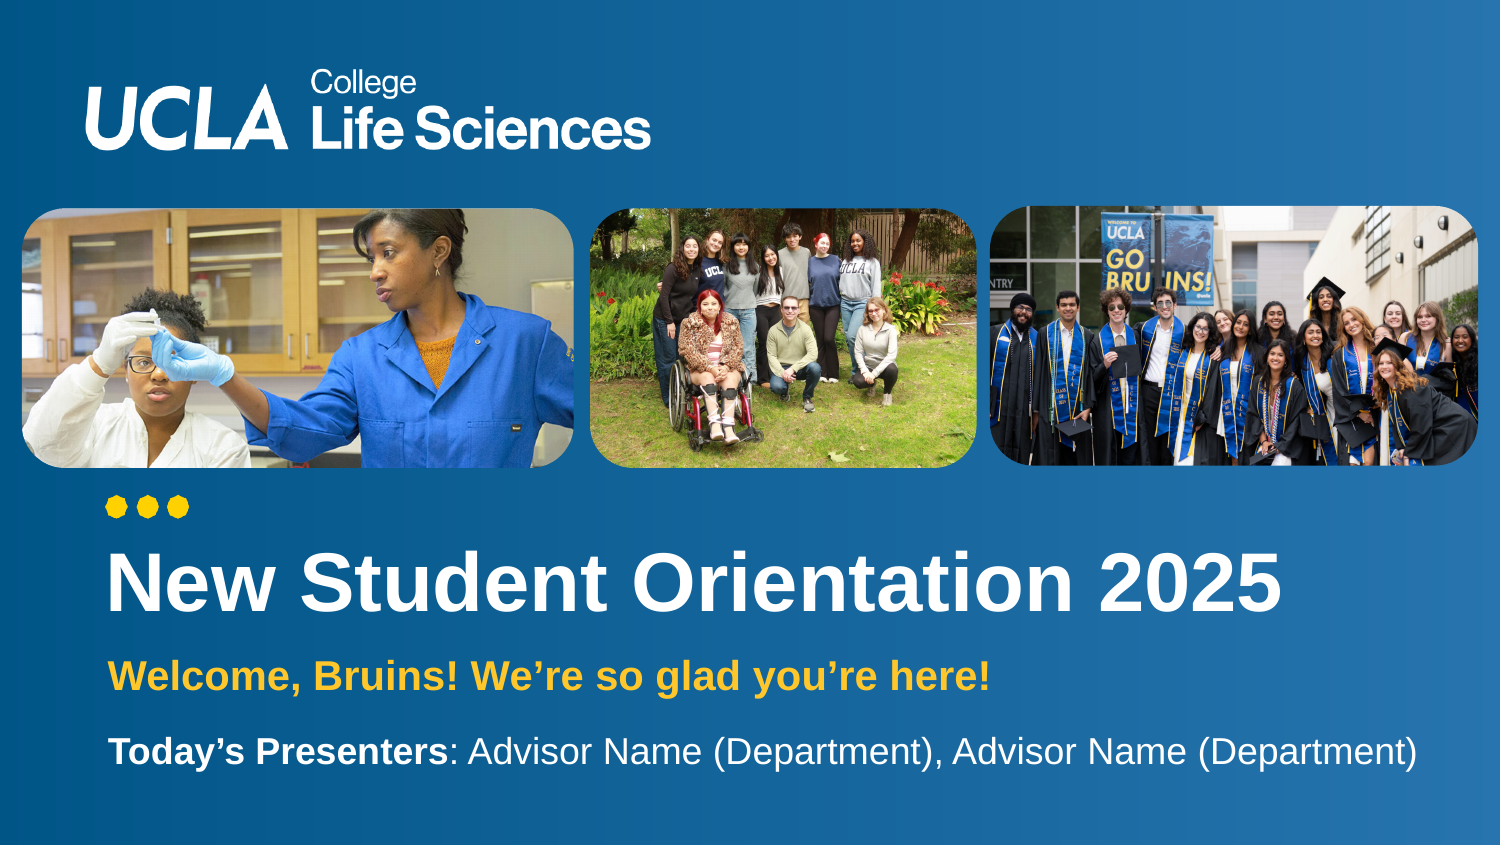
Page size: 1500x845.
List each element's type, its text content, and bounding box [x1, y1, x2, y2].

picture [989, 205, 1479, 466]
text_box Welcome, Bruins! We’re so glad you’re here! [32, 648, 1138, 699]
picture [21, 20, 977, 468]
title New Student Orientation 2025 [105, 540, 1290, 633]
list Today’s Presenters: Advisor Name (Department), Advisor Name (Department) [105, 704, 1438, 833]
picture [105, 494, 189, 519]
